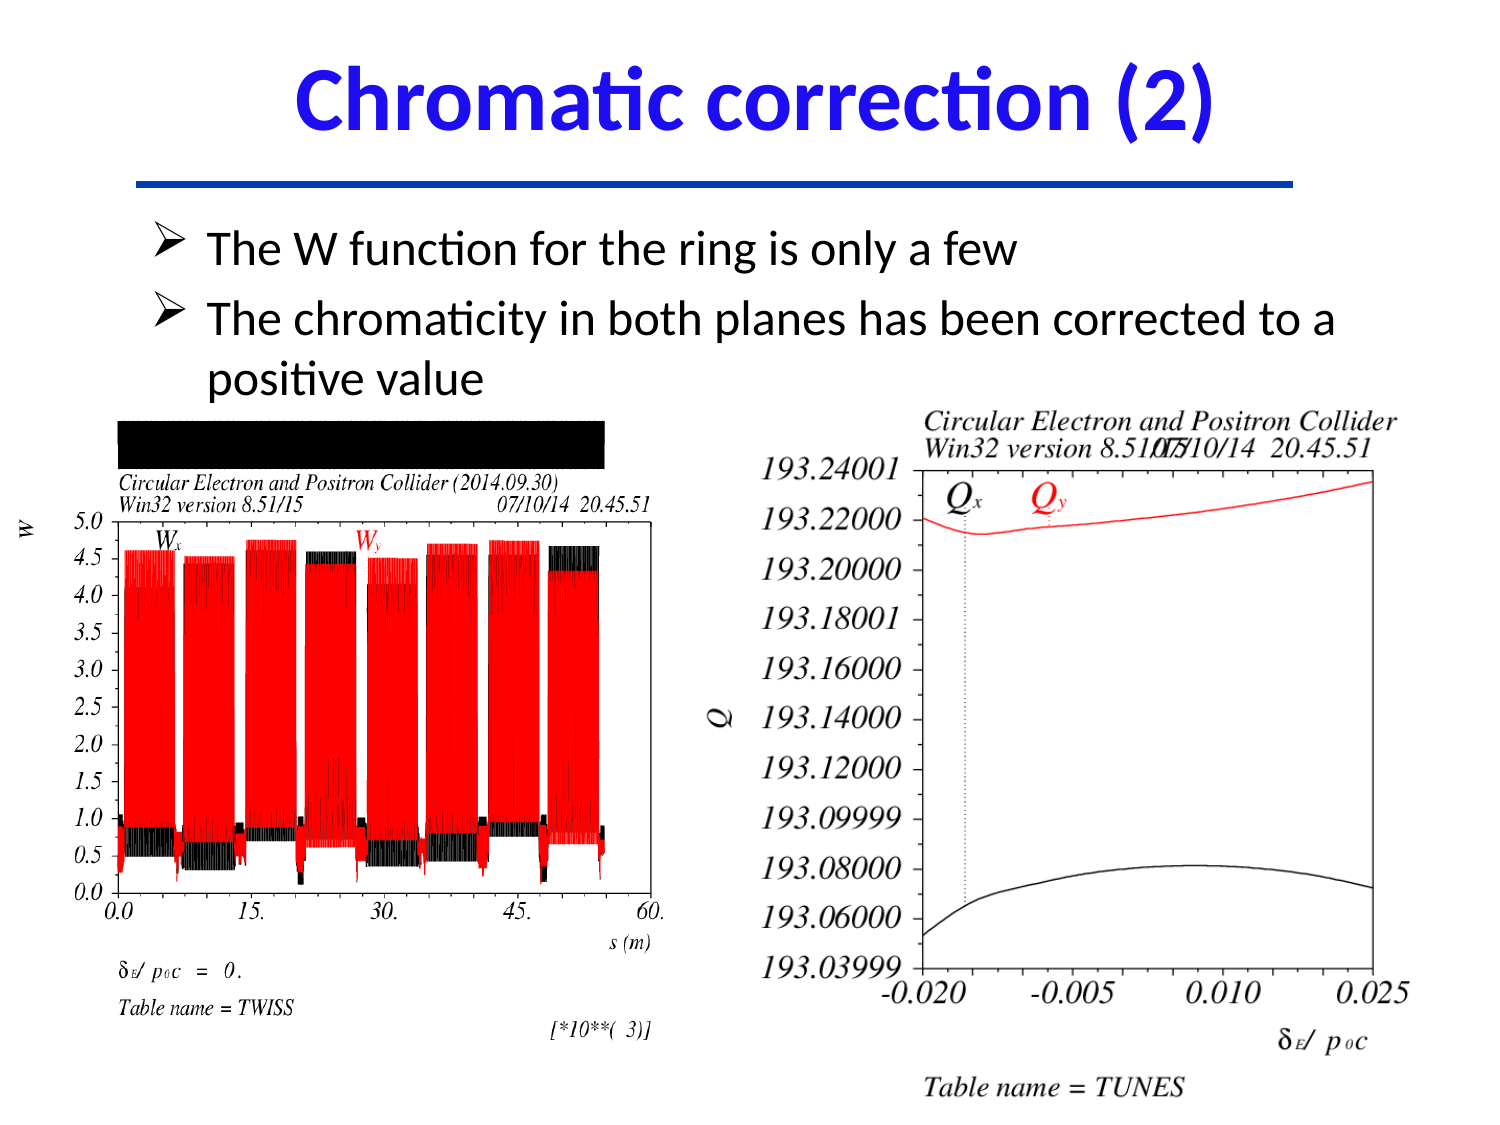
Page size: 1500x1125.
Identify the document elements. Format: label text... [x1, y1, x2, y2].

text_box The W function for the ring is only a few The chromaticity in both planes has been corrected to a positive value [135, 208, 1353, 401]
title Chromatic correction (2) [82, 0, 1432, 188]
picture [2, 402, 1450, 1112]
